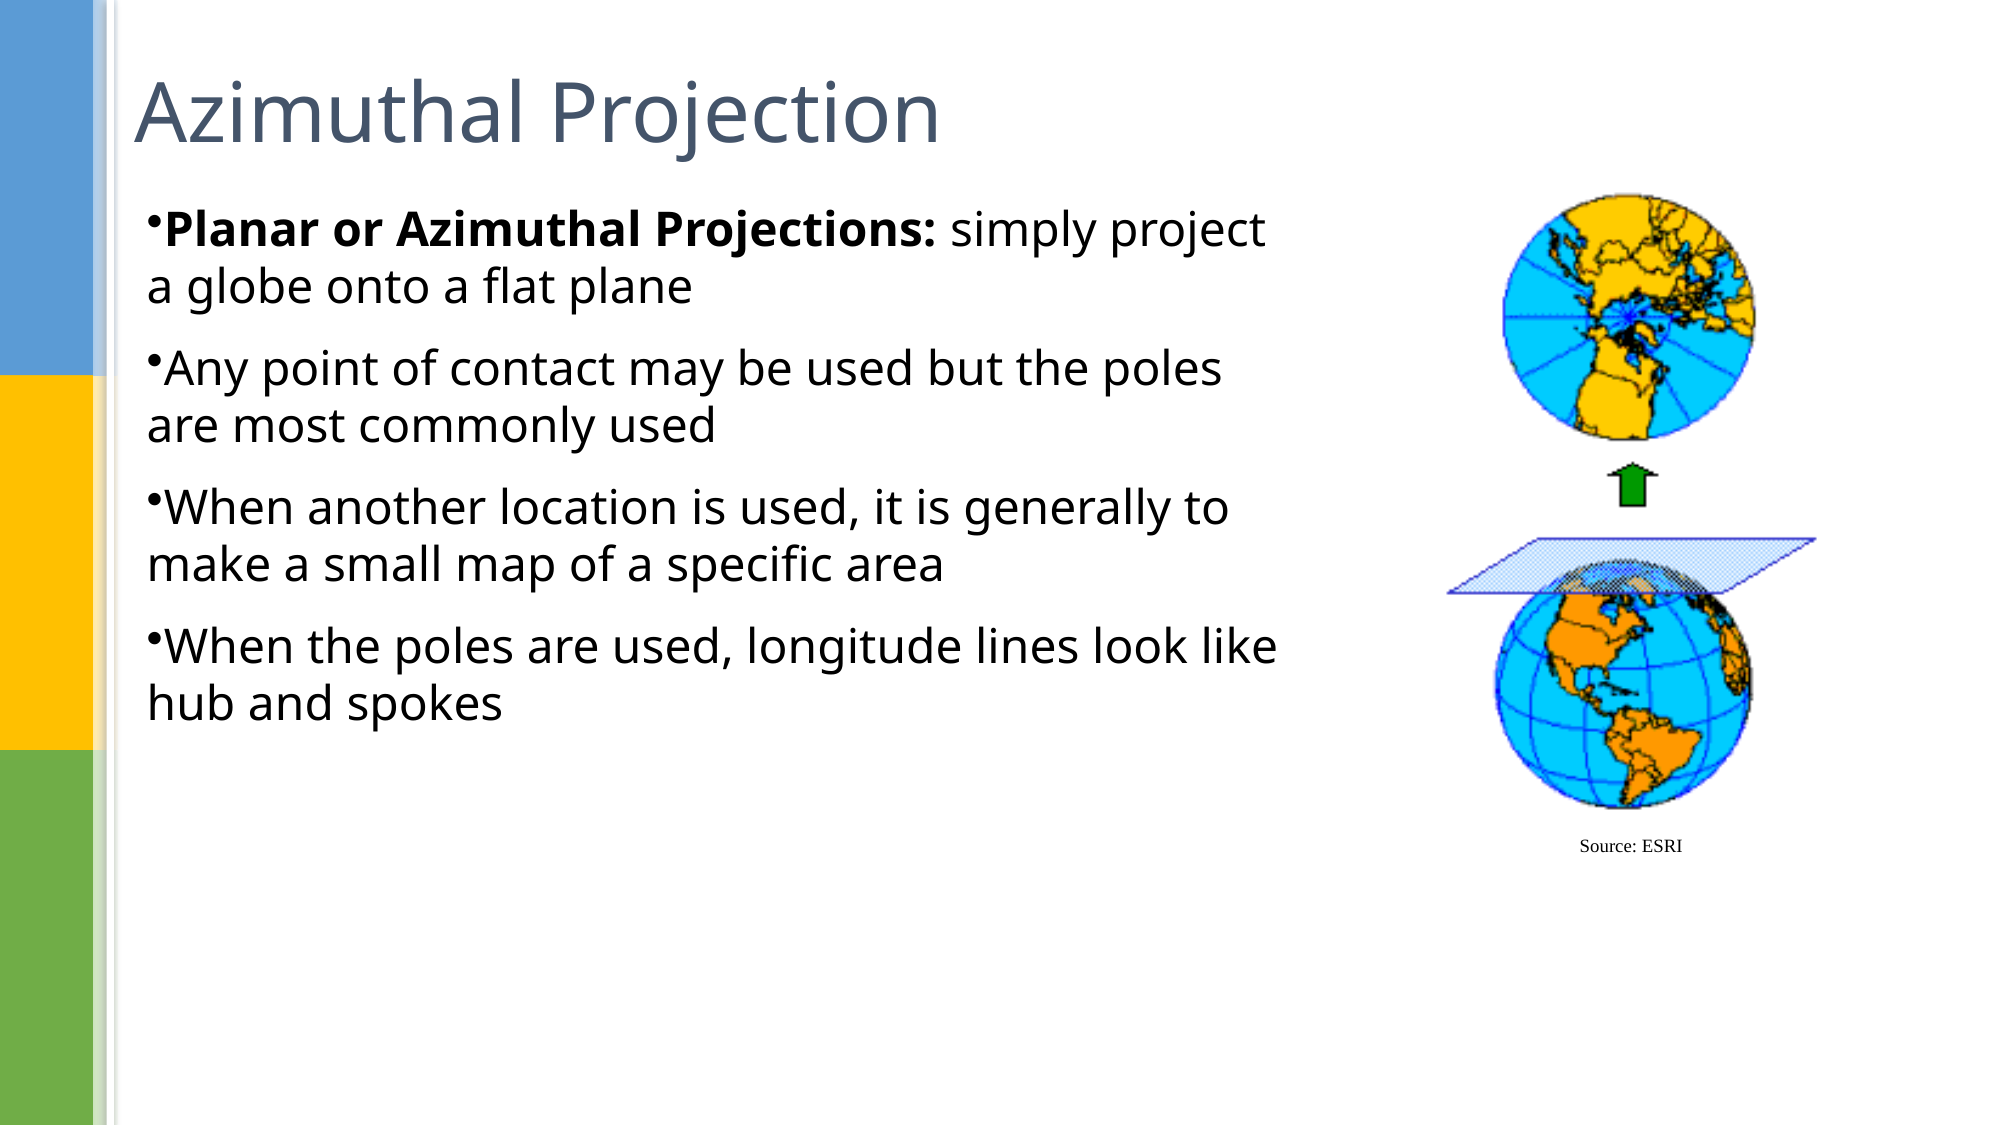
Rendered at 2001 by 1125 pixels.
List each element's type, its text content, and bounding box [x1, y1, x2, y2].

title Azimuthal Projection [119, 26, 1845, 192]
text_box Source: ESRI [1564, 834, 1753, 864]
picture [1433, 190, 1834, 817]
text_box Planar or Azimuthal Projections: simply project a globe onto a flat plane Any point of contact may be used but the poles are most commonly used When another location is used, it is generally to make a small map of a specific area When the poles are used, longitude lines look like hub and spokes [131, 191, 1319, 738]
